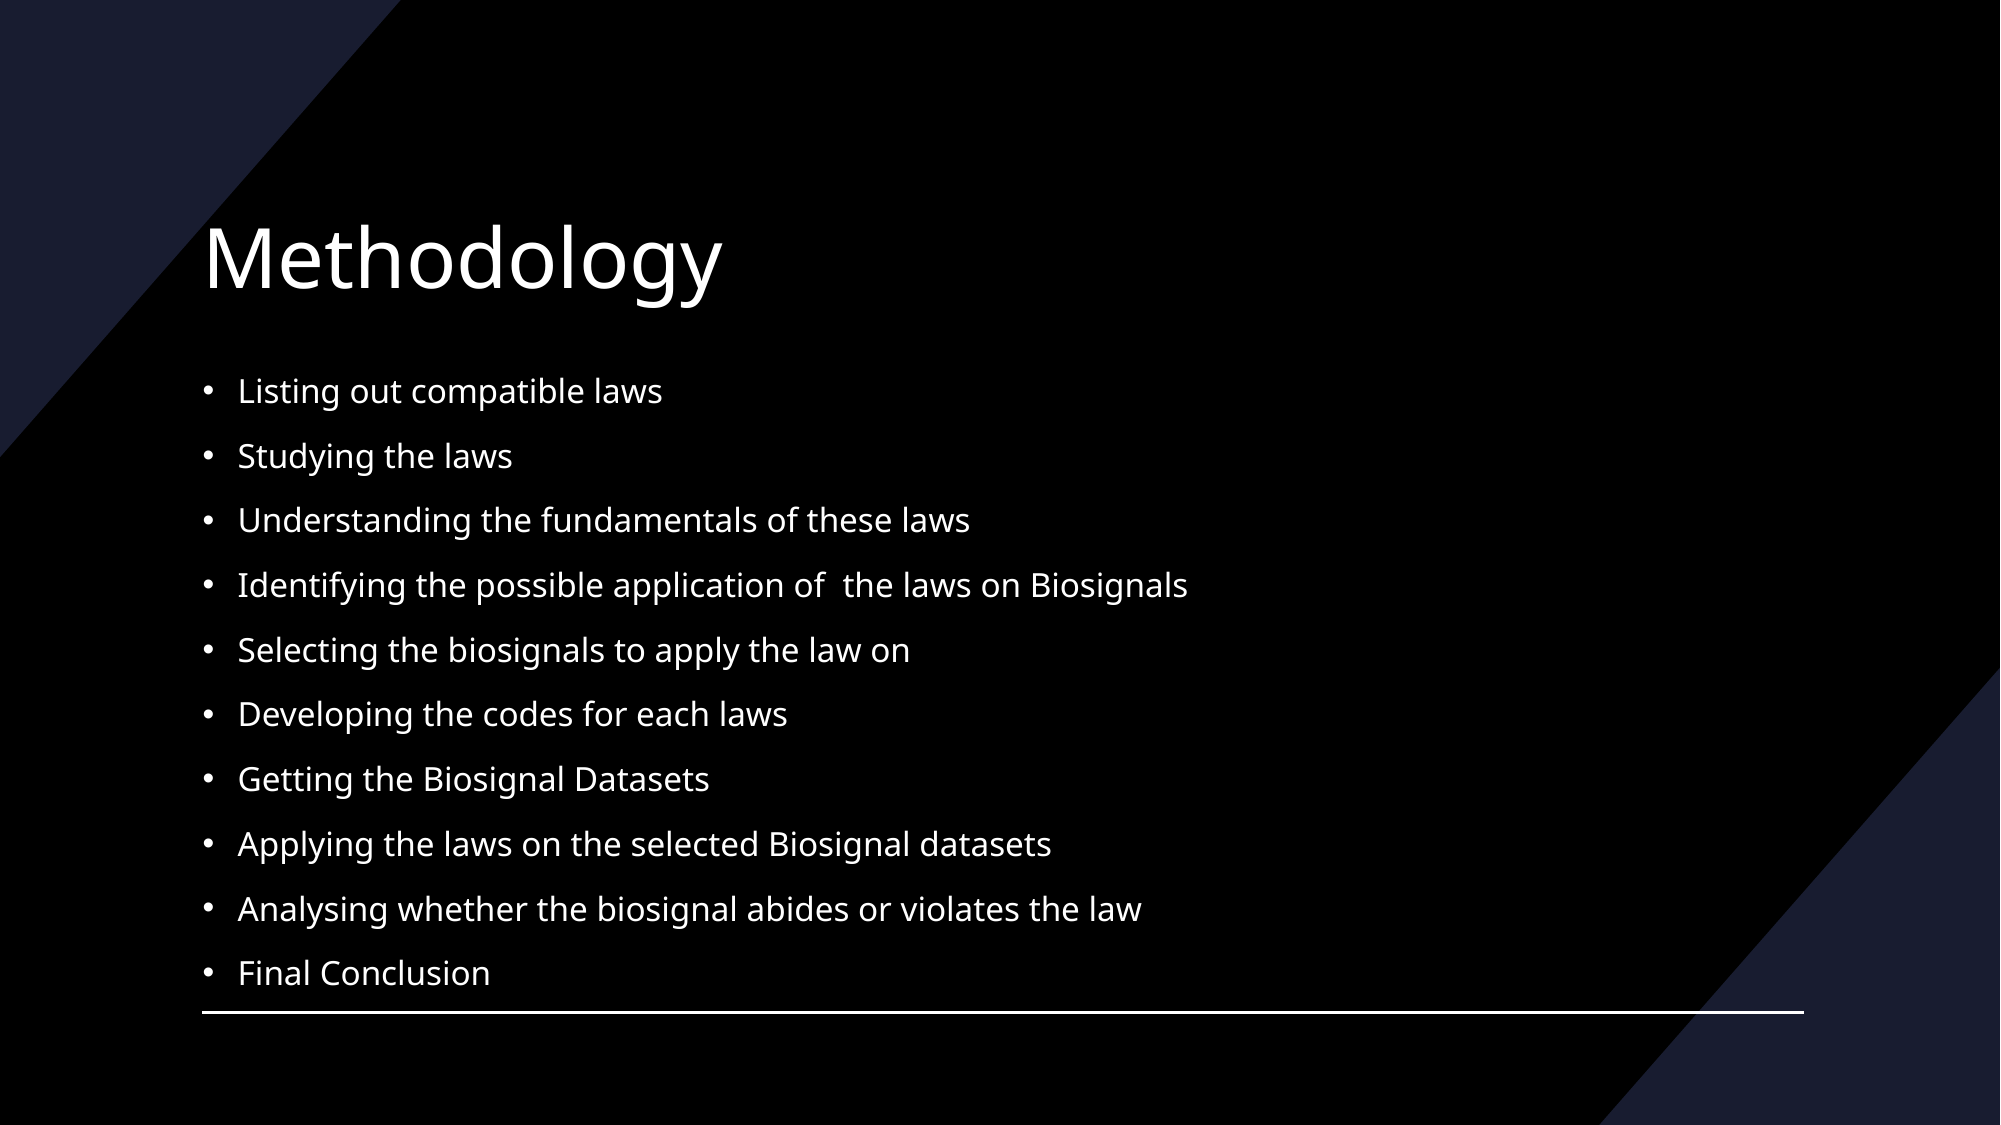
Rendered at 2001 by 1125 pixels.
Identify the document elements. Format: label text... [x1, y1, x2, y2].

title Methodology [187, 143, 1813, 354]
list Listing out compatible laws Studying the laws Understanding the fundamentals of these laws Identifying the possible application of the laws on Biosignals Selecting the biosignals to apply the law on Developing the codes for each laws Getting the Biosignal Datasets Applying the laws on the selected Biosignal datasets Analysing whether the biosignal abides or violates the law Final Conclusion [187, 354, 1813, 1003]
